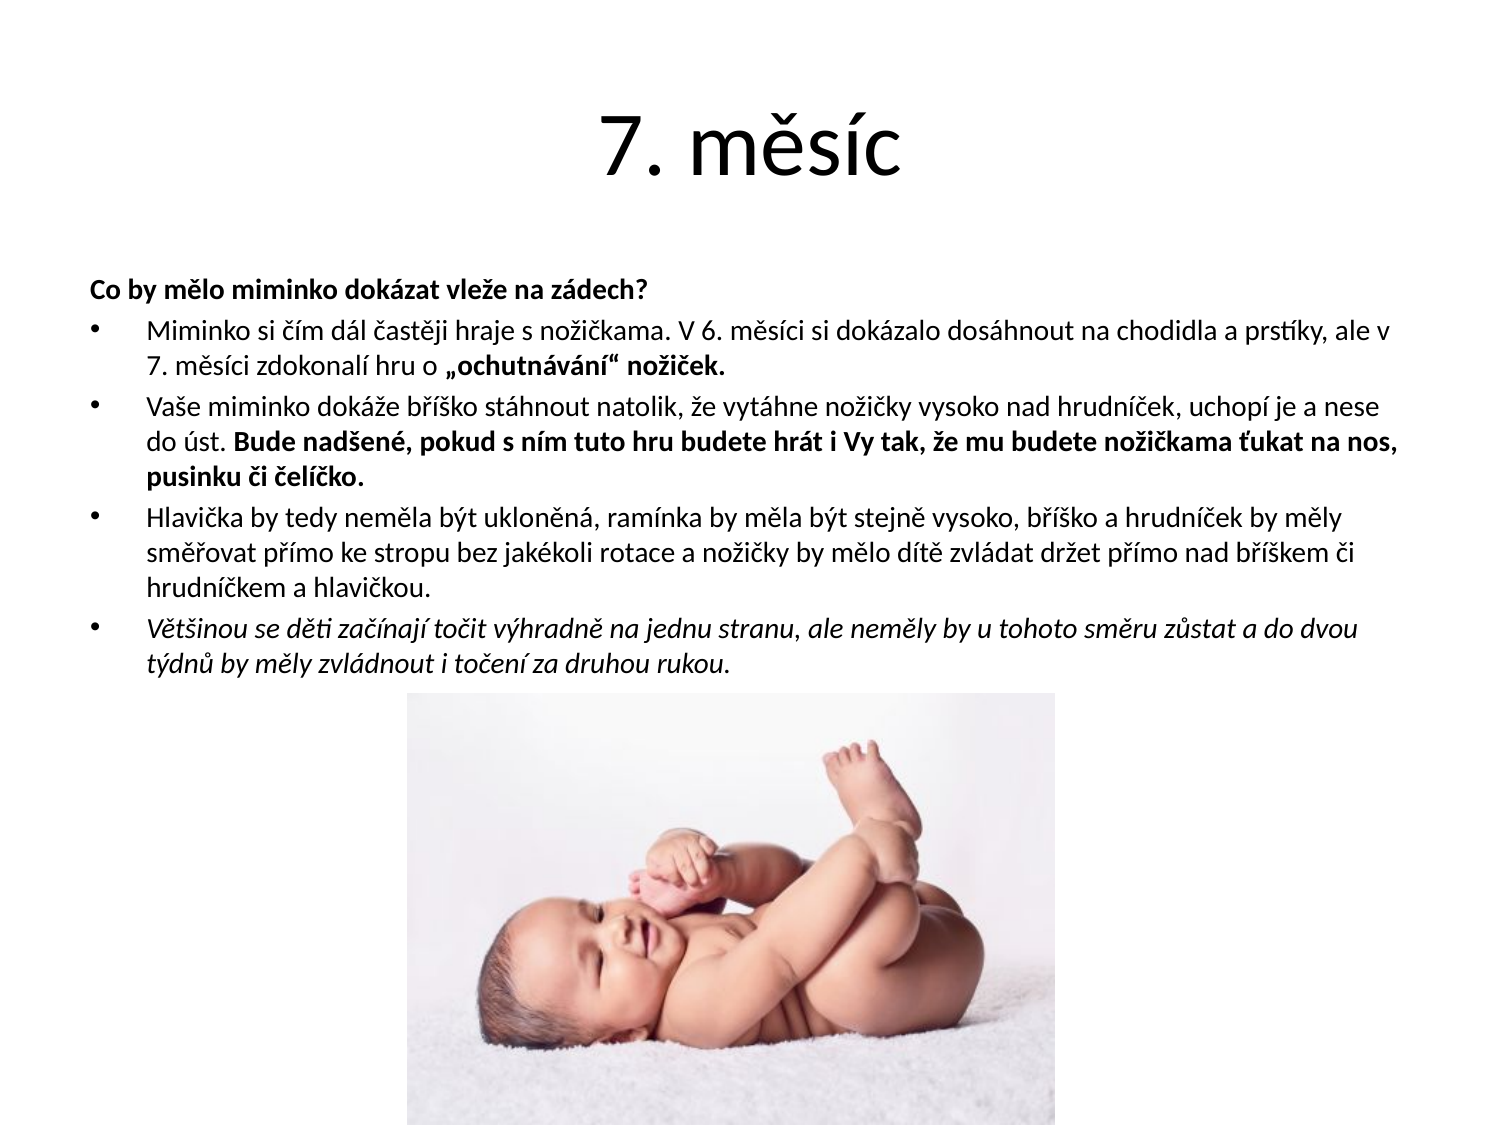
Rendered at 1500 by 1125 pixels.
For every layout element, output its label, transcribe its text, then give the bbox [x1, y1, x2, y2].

picture [407, 693, 1055, 1125]
title 7. měsíc [75, 45, 1425, 233]
list Co by mělo miminko dokázat vleže na zádech? Miminko si čím dál častěji hraje s nožičkama. V 6. měsíci si dokázalo dosáhnout na chodidla a prstíky, ale v 7. měsíci zdokonalí hru o „ochutnávání“ nožiček. Vaše miminko dokáže bříško stáhnout natolik, že vytáhne nožičky vysoko nad hrudníček, uchopí je a nese do úst. Bude nadšené, pokud s ním tuto hru budete hrát i Vy tak, že mu budete nožičkama ťukat na nos, pusinku či čelíčko. Hlavička by tedy neměla být ukloněná, ramínka by měla být stejně vysoko, bříško a hrudníček by měly směřovat přímo ke stropu bez jakékoli rotace a nožičky by mělo dítě zvládat držet přímo nad bříškem či hrudníčkem a hlavičkou. Většinou se děti začínají točit výhradně na jednu stranu, ale neměly by u tohoto směru zůstat a do dvou týdnů by měly zvládnout i točení za druhou rukou. [75, 262, 1425, 1005]
